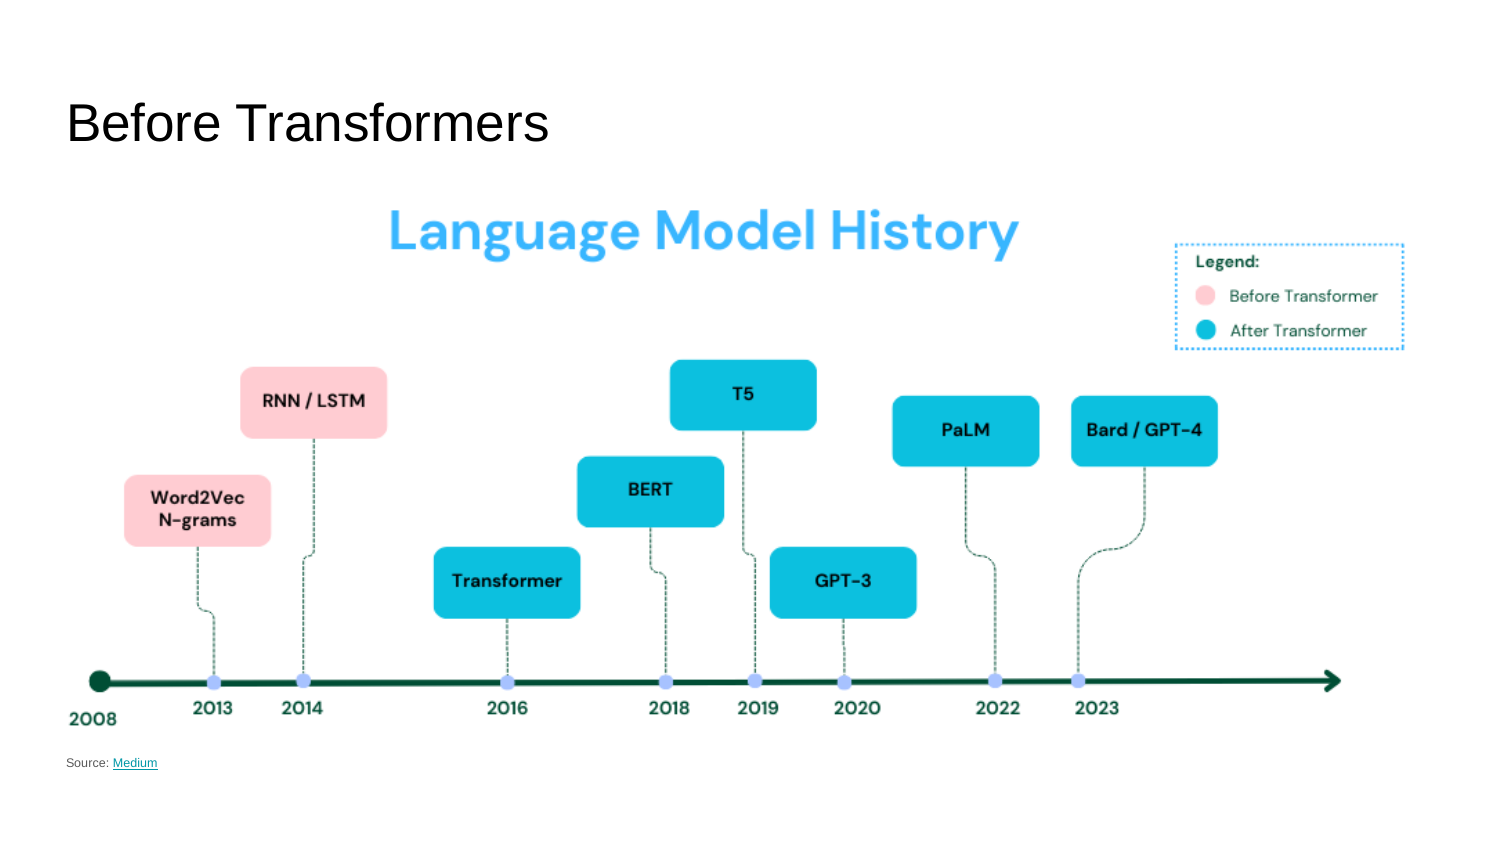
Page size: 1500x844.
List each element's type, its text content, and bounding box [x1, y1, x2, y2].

text_box Source: Medium [51, 763, 199, 778]
title Before Transformers [51, 72, 1449, 167]
picture [50, 187, 1413, 756]
